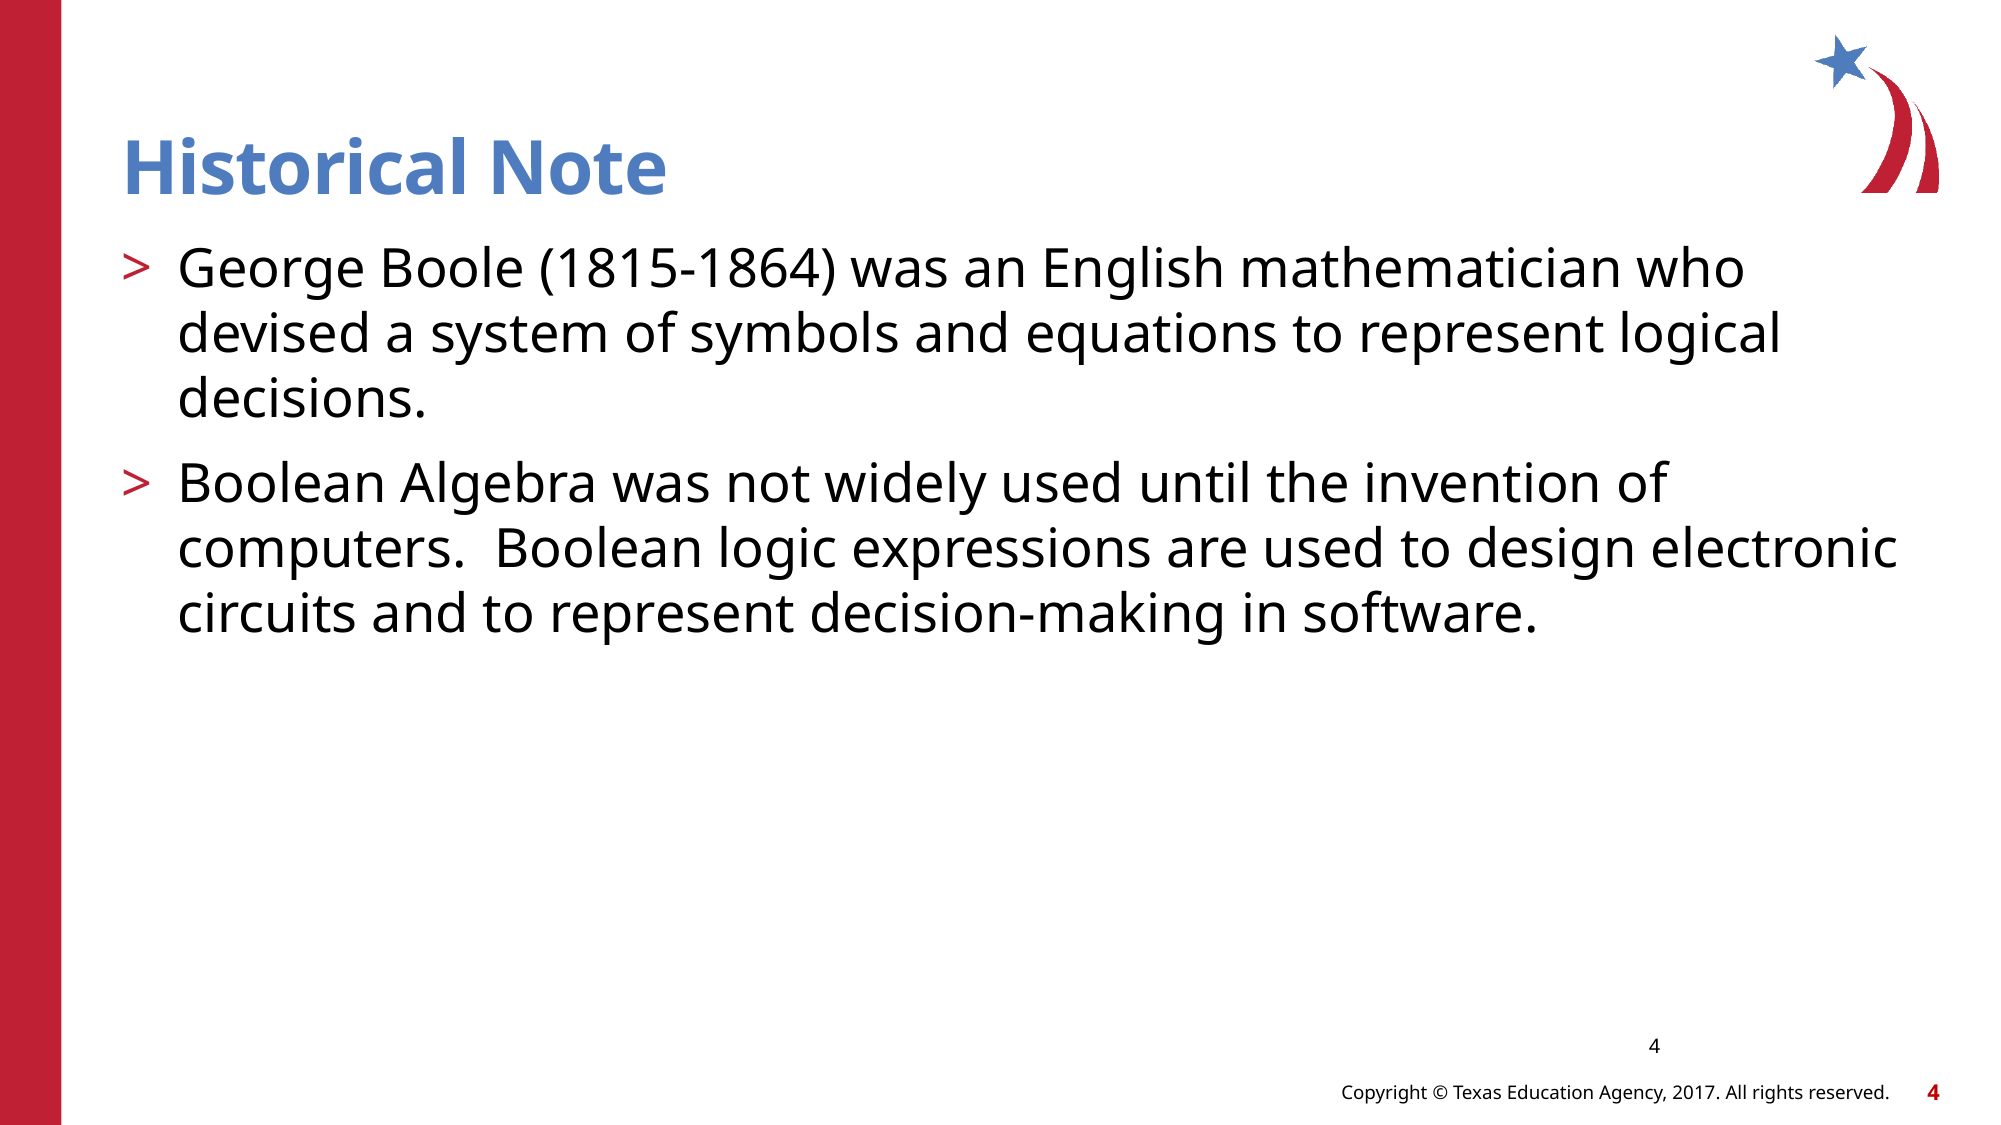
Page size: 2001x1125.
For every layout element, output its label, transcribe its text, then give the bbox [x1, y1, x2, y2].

list George Boole (1815-1864) was an English mathematician who devised a system of symbols and equations to represent logical decisions. Boolean Algebra was not widely used until the invention of computers. Boolean logic expressions are used to design electronic circuits and to represent decision-making in software. [121, 233, 1936, 1010]
picture [1814, 34, 1939, 193]
text_box 4 [1325, 1024, 1675, 1100]
title Historical Note [121, 66, 1772, 211]
